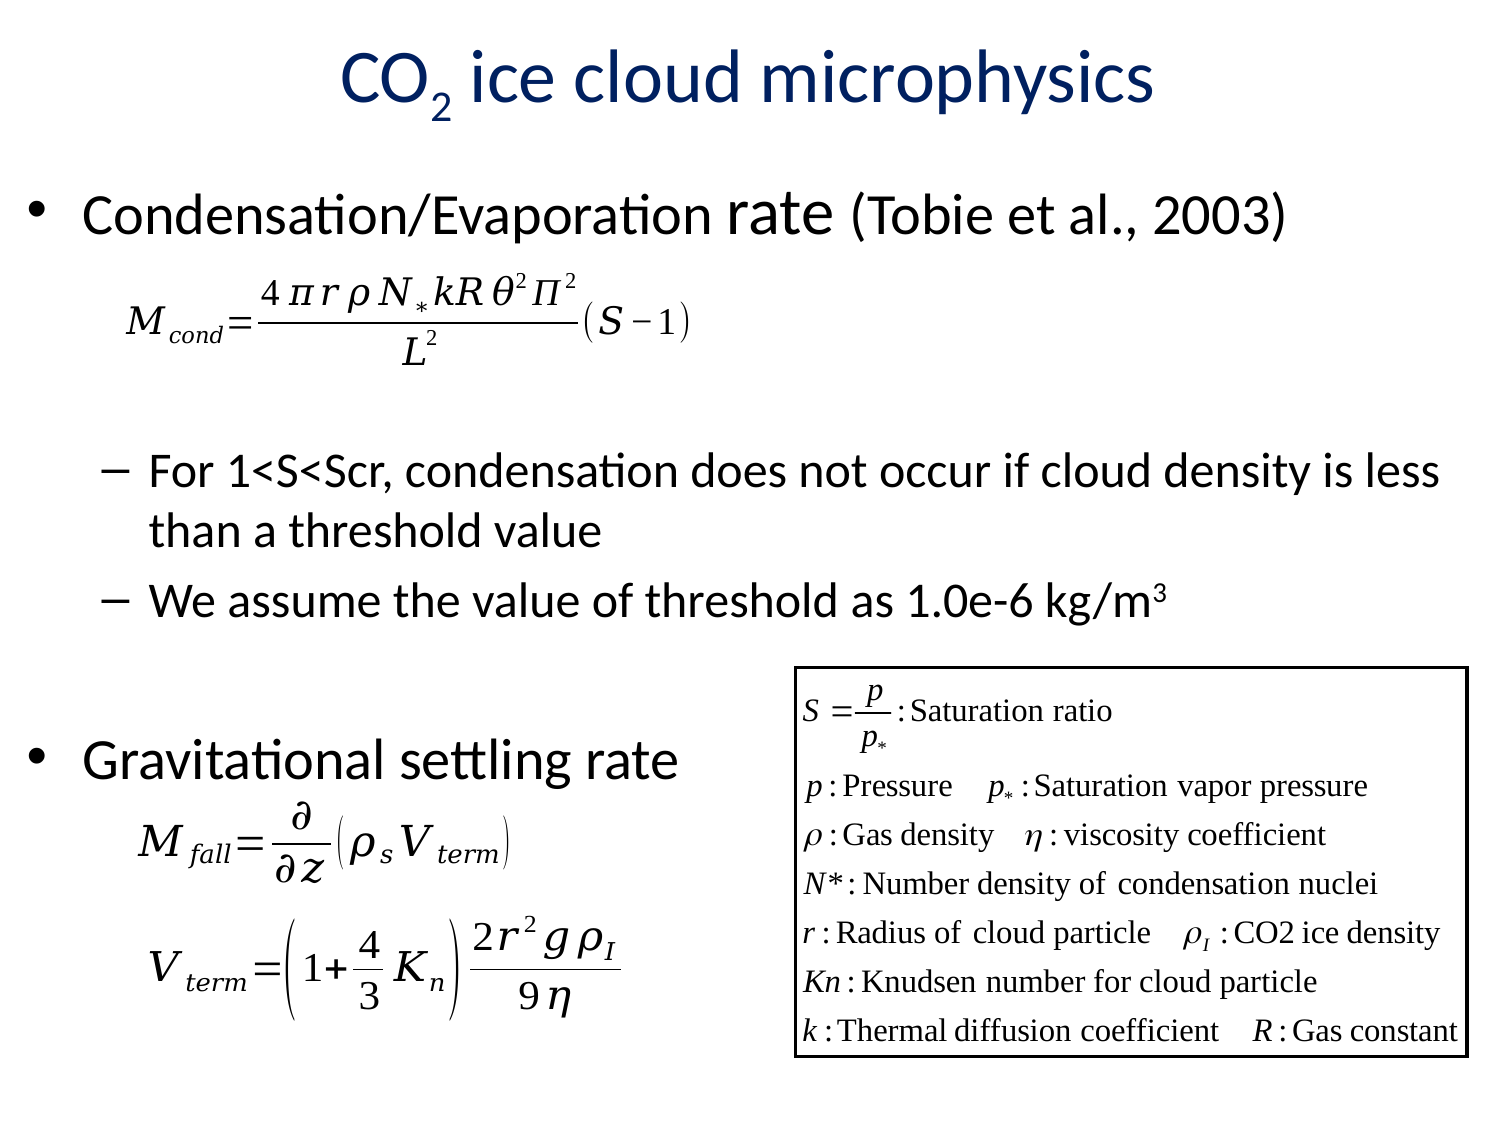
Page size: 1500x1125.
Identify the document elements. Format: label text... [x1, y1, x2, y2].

list Condensation/Evaporation rate (Tobie et al., 2003) For 1<S<Scr, condensation does not occur if cloud density is less than a threshold value We assume the value of threshold as 1.0e-6 kg/m3 Gravitational settling rate [11, 160, 1500, 1055]
title CO2 ice cloud microphysics [73, 19, 1424, 139]
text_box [796, 668, 1466, 1056]
